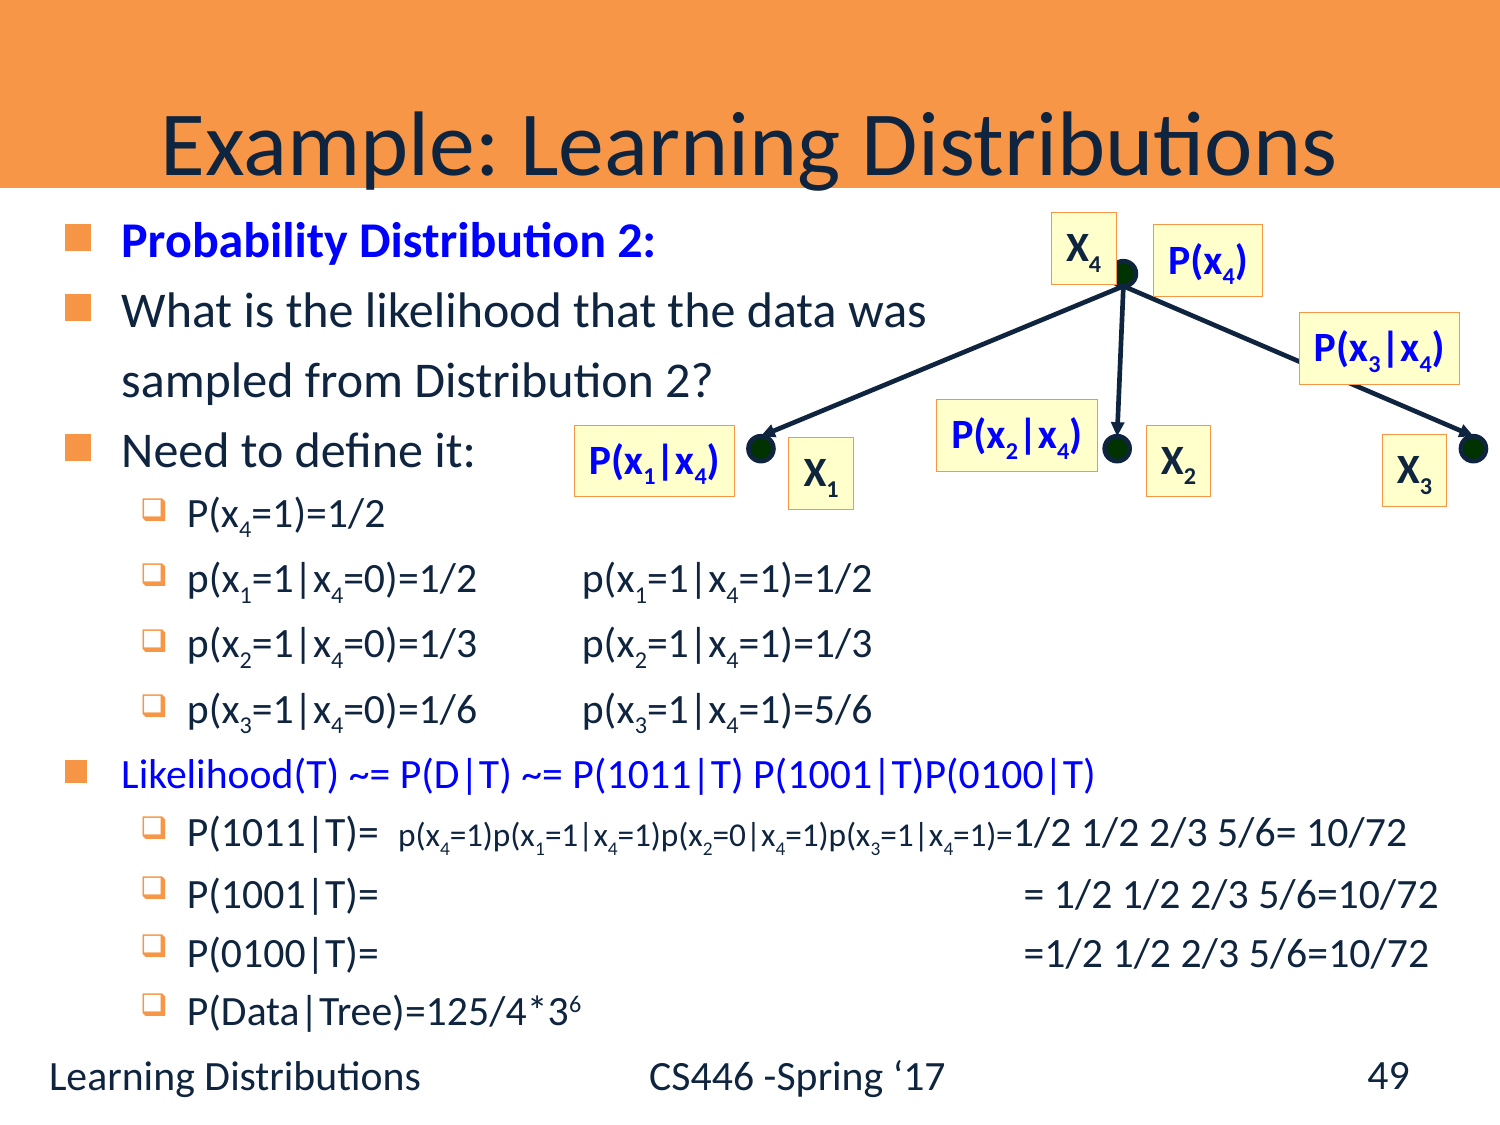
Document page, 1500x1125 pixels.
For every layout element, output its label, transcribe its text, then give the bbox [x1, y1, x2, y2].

slide_number 49 [1074, 1042, 1425, 1103]
picture [65, 434, 91, 461]
text_box X3 [1382, 471, 1447, 507]
list Probability Distribution 2: What is the likelihood that the data was sampled from Distribution 2? Need to define it: P(x4=1)=1/2 p(x1=1|x4=0)=1/2 p(x1=1|x4=1)=1/2 p(x2=1|x4=0)=1/3 p(x2=1|x4=1)=1/3 p(x3=1|x4=0)=1/6 p(x3=1|x4=1)=5/6 Likelihood(T) ~= P(D|T) ~= P(1011|T) P(1001|T)P(0100|T) P(1011|T)= p(x4=1)p(x1=1|x4=1)p(x2=0|x4=1)p(x3=1|x4=1)=1/2 1/2 2/3 5/6= 10/72 P(1001|T)= = 1/2 1/2 2/3 5/6=10/72 P(0100|T)= =1/2 1/2 2/3 5/6=10/72 P(Data|Tree)=125/4*36 [50, 200, 1463, 943]
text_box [748, 260, 1487, 462]
text_box X2 [1146, 471, 1211, 497]
title Example: Learning Distributions [75, 45, 1425, 233]
picture [65, 760, 87, 783]
text_box X4 [1051, 212, 1117, 259]
text_box P(x1|x4) [574, 425, 735, 497]
picture [65, 224, 91, 251]
picture [65, 294, 91, 321]
text_box X1 [788, 471, 854, 510]
text_box P(x4) [1153, 224, 1263, 259]
